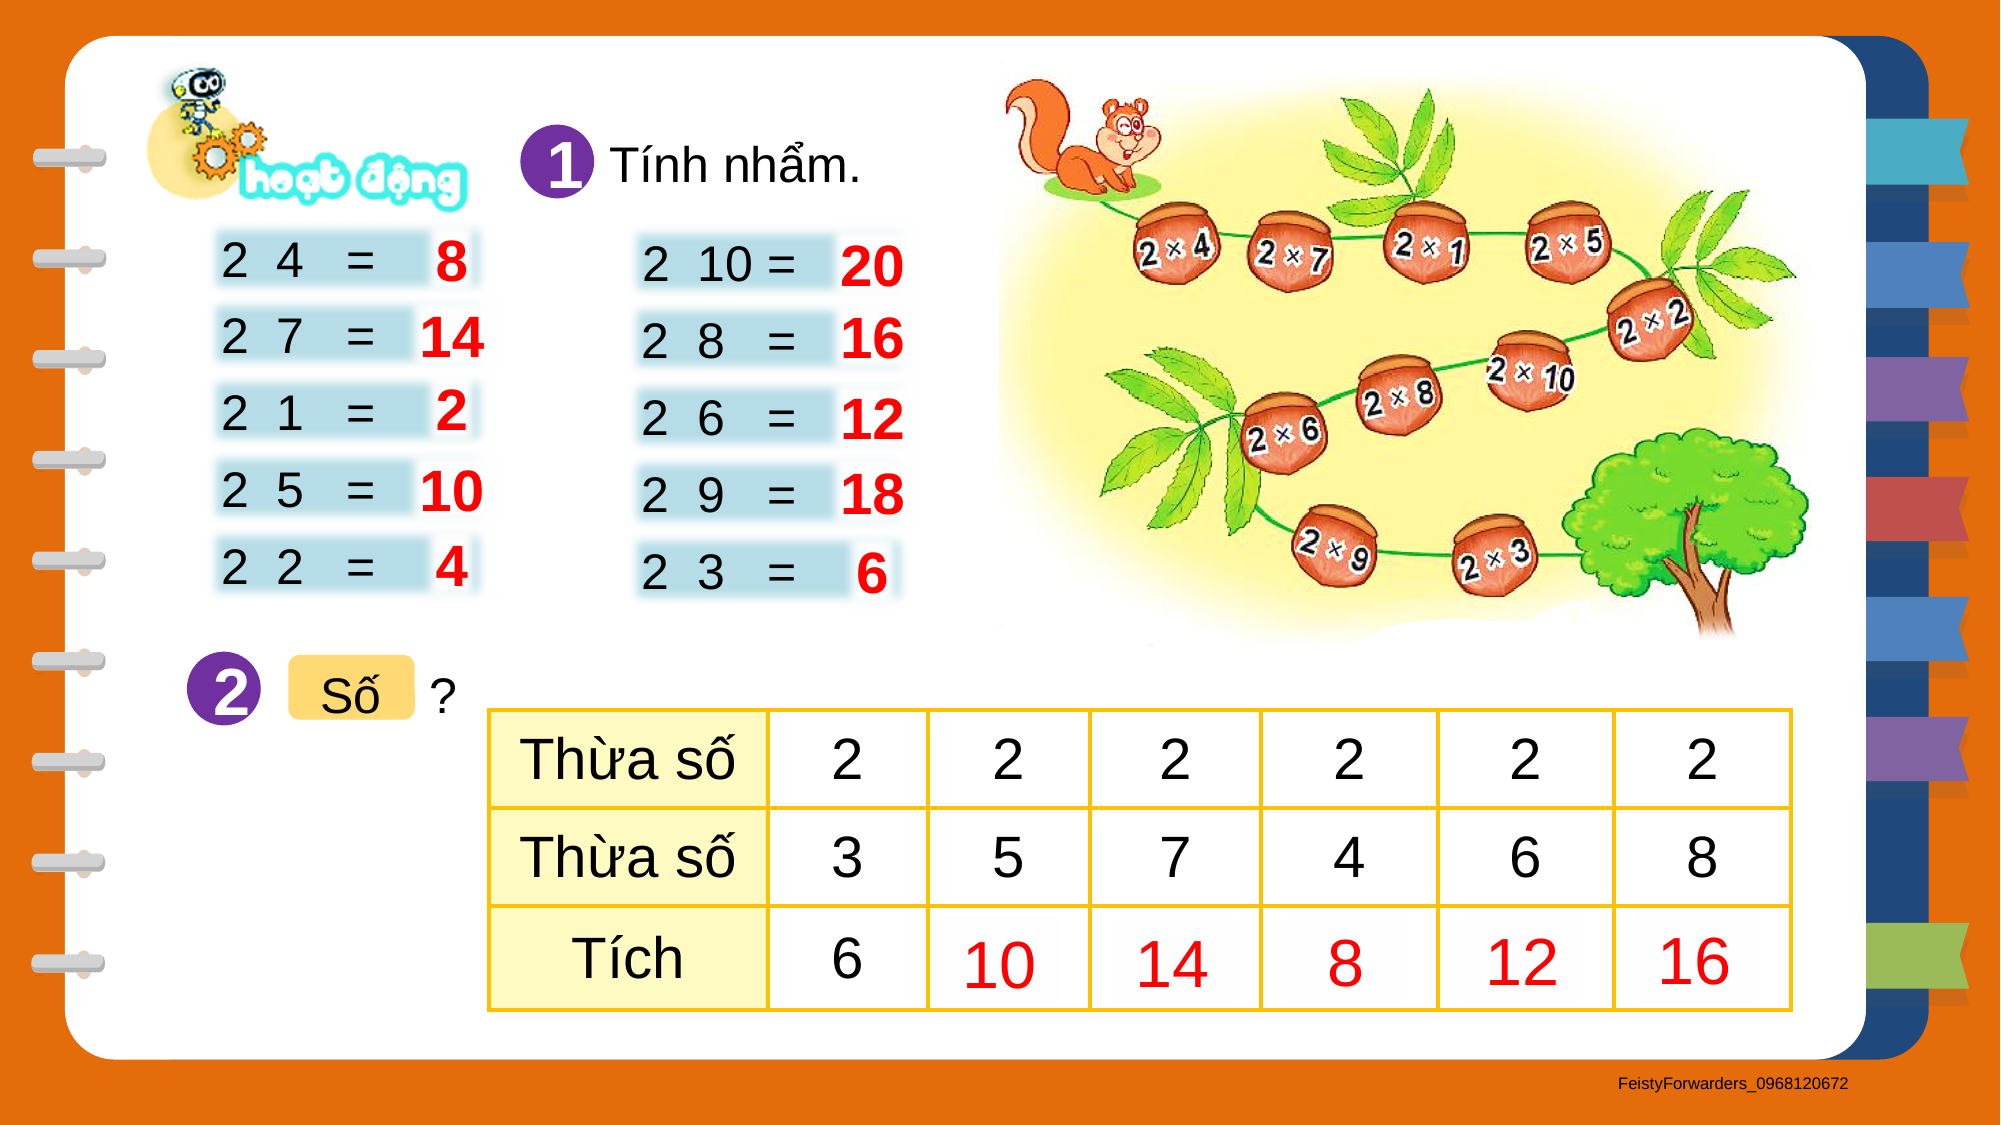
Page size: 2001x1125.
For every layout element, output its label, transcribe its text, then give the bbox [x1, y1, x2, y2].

table_cell ? [930, 908, 1088, 1008]
table_cell 8 [1616, 810, 1789, 904]
table_cell Tích [491, 908, 766, 1008]
text_box 10 [954, 929, 1046, 993]
table_cell ? [1292, 920, 1400, 1000]
table_cell ? [1616, 908, 1789, 1008]
text_box 16 [843, 310, 903, 361]
text_box 10 [1124, 926, 1222, 996]
text_box 12 [1646, 923, 1744, 993]
text_box 8 [1300, 928, 1392, 992]
text_box 2 [438, 382, 466, 432]
text_box 10 [1637, 914, 1753, 1002]
table_cell ? [1289, 917, 1403, 1003]
table_cell ? [942, 917, 1058, 1005]
text_box 14 [1297, 925, 1395, 995]
text_box 8 [1643, 920, 1747, 996]
table_cell ? [1119, 921, 1227, 1001]
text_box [289, 655, 473, 732]
table_cell 4 [1263, 810, 1436, 904]
text_box 16 [1649, 926, 1741, 990]
text_box 18 [843, 466, 903, 516]
table_cell ? [1263, 908, 1436, 1008]
table_header 2 [770, 712, 926, 806]
table_cell ? [948, 923, 1052, 999]
text_box 8 [1473, 924, 1571, 994]
table_header 2 [1092, 712, 1259, 806]
table_cell 6 [770, 908, 926, 1008]
table_cell ? [1121, 923, 1225, 999]
table_cell ? [1464, 915, 1580, 1003]
text_box 10 [422, 463, 482, 513]
table_header Thừa số [491, 712, 766, 806]
table_cell ? [1092, 908, 1259, 1008]
table_cell ? [1440, 908, 1612, 1008]
table_cell ? [951, 926, 1049, 996]
table_cell Thừa số [491, 810, 766, 904]
table_cell 7 [1092, 810, 1259, 904]
text_box 10 [1468, 919, 1576, 999]
table_cell 5 [930, 810, 1088, 904]
text_box 14 [1127, 929, 1219, 993]
table_header 2 [1616, 712, 1789, 806]
text_box Tính nhẩm. [594, 125, 878, 201]
text_box 14 [1641, 918, 1749, 998]
text_box 12 [843, 391, 903, 441]
table_cell 3 [770, 810, 926, 904]
text_box 20 [843, 238, 903, 288]
picture [965, 61, 1832, 663]
text_box 4 [438, 538, 466, 588]
table_header 2 [930, 712, 1088, 806]
text_box 2 [186, 651, 261, 726]
picture [118, 59, 522, 216]
text_box 10 [1294, 922, 1398, 998]
table_cell ? [946, 921, 1054, 1001]
table_header 2 [1263, 712, 1436, 806]
table_header 2 [1440, 712, 1612, 806]
table_cell ? [1115, 917, 1231, 1005]
text_box 1 [522, 124, 594, 199]
text_box 8 [438, 233, 466, 283]
text_box 12 [1476, 927, 1568, 991]
text_box 14 [1470, 921, 1574, 997]
text_box 6 [859, 546, 886, 596]
table_cell 6 [1440, 810, 1612, 904]
text_box 14 [422, 309, 482, 359]
